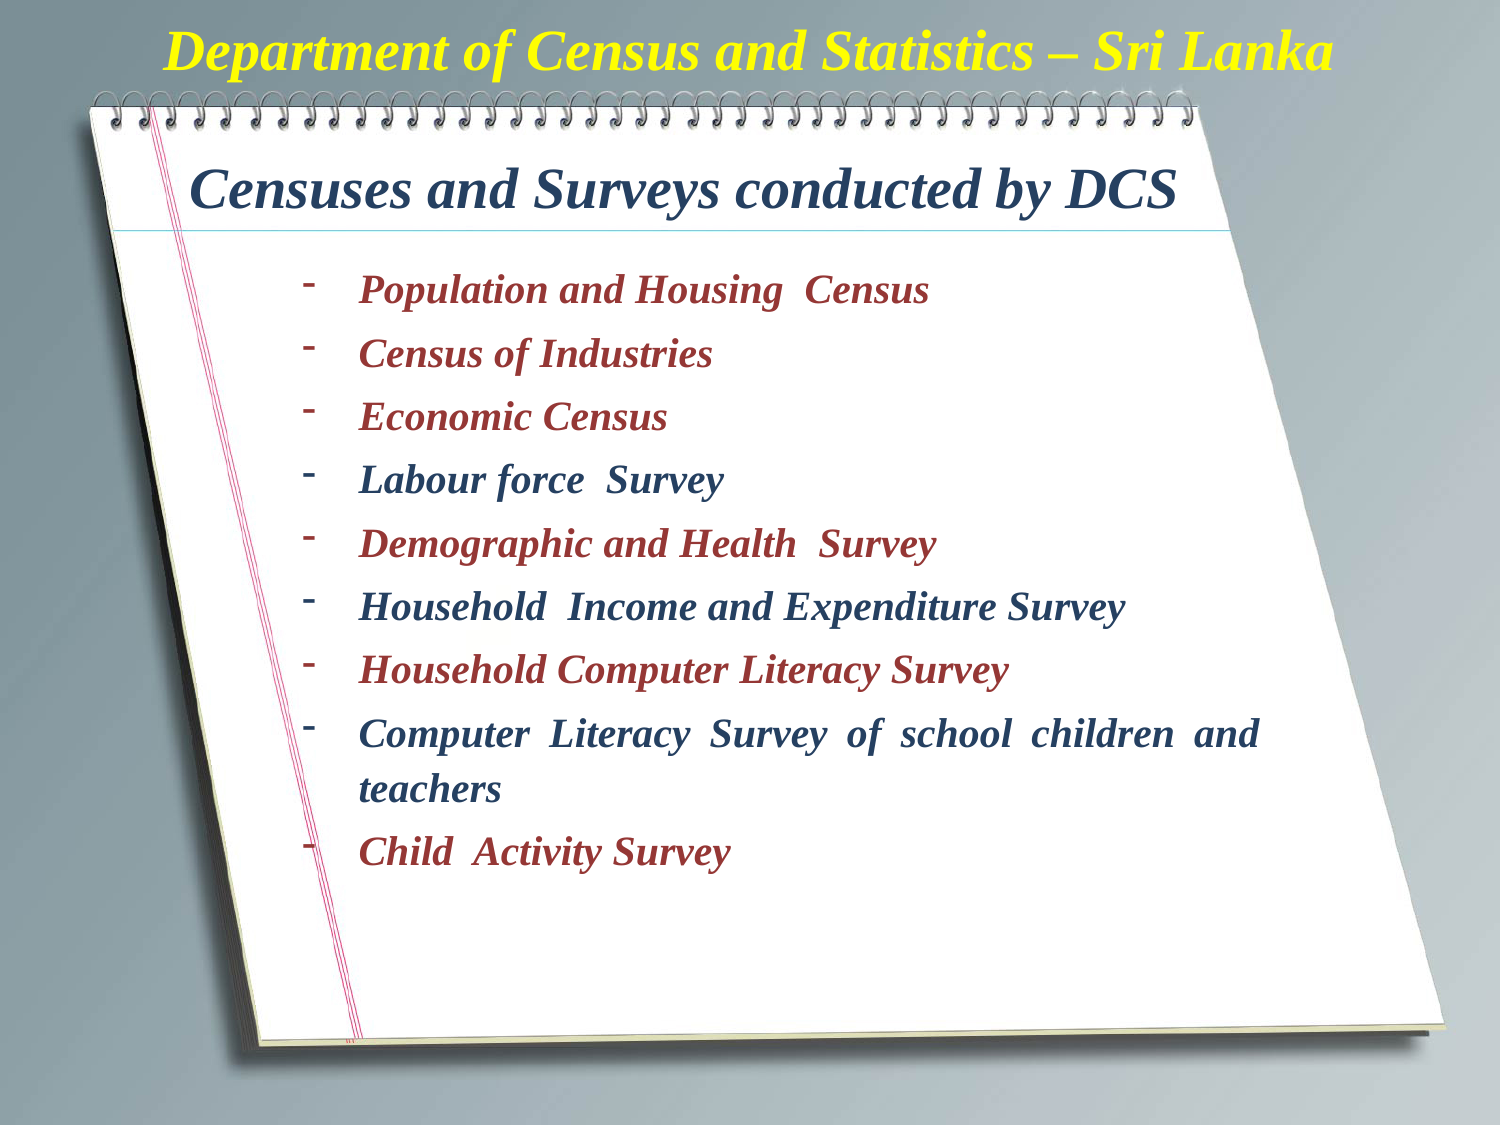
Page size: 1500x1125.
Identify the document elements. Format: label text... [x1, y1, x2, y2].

slide_number [74, 1024, 426, 1103]
footer [512, 1024, 988, 1103]
picture [0, 95, 1500, 1125]
text_box Population and Housing Census Census of Industries Economic Census Labour force Survey Demographic and Health Survey Household Income and Expenditure Survey Household Computer Literacy Survey Computer Literacy Survey of school children and teachers Child Activity Survey [287, 249, 1275, 925]
text_box Department of Census and Statistics – Sri Lanka [0, 0, 1500, 95]
title Censuses and Surveys conducted by DCS [174, 137, 1201, 233]
